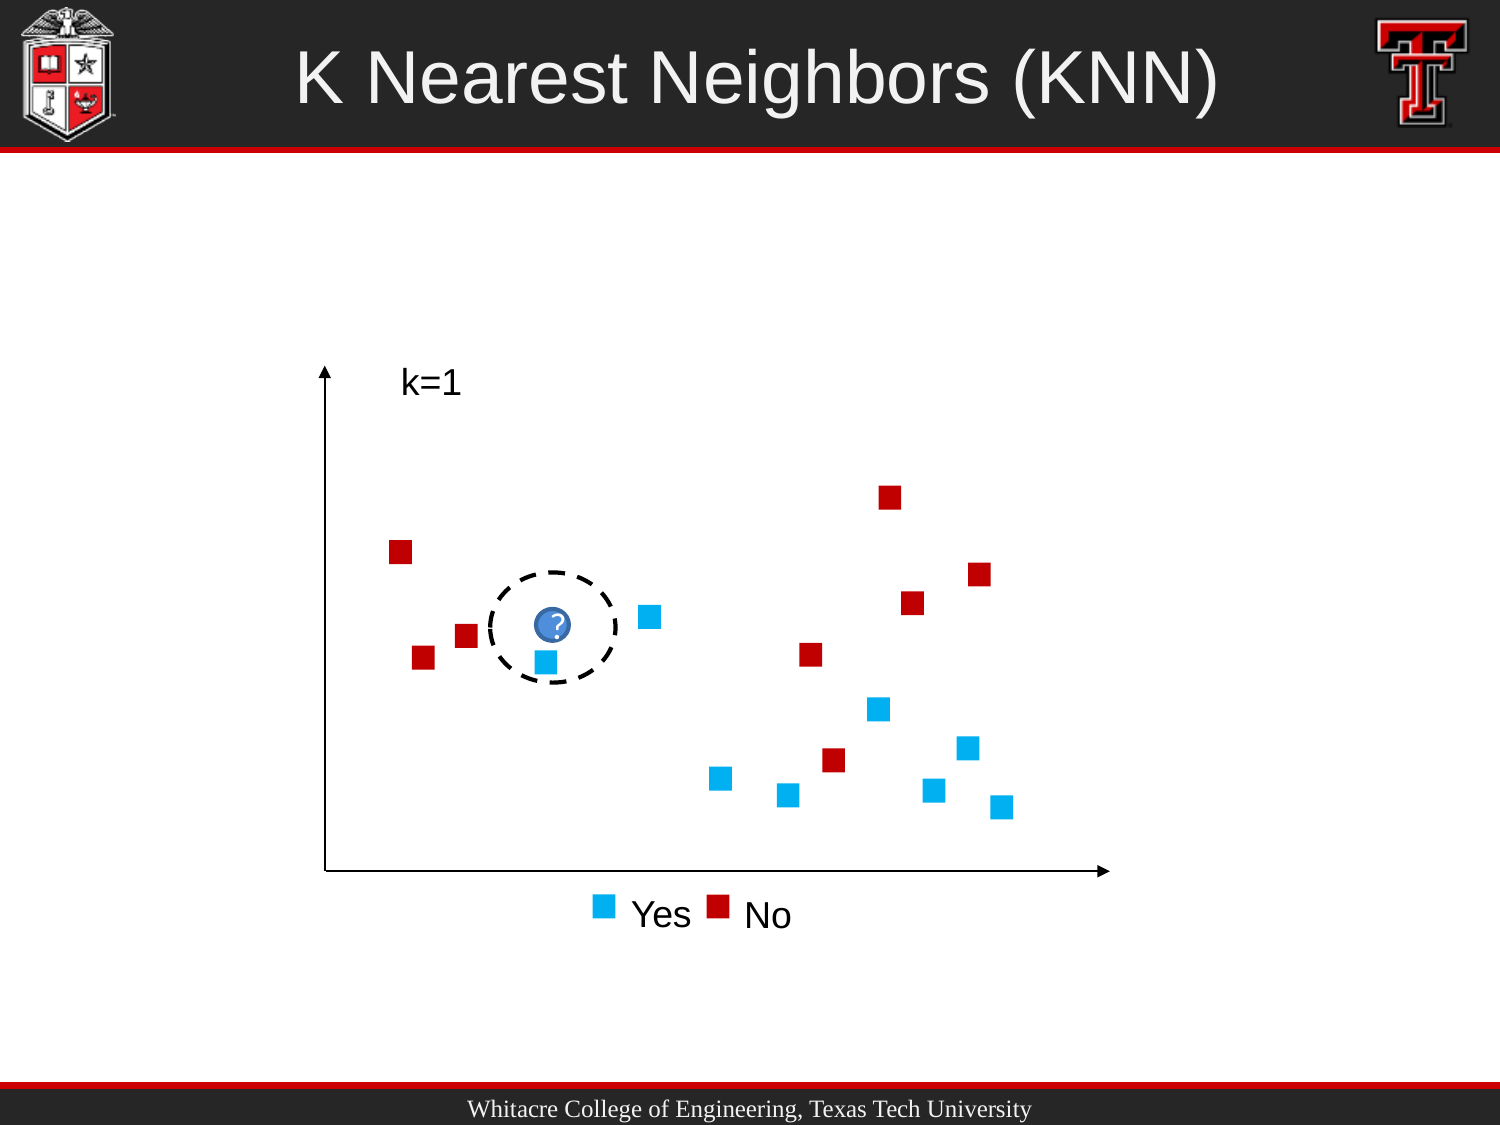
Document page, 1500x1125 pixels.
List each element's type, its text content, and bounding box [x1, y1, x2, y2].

picture [21, 7, 116, 142]
picture [1373, 14, 1472, 128]
title K Nearest Neighbors (KNN) [229, 27, 1287, 121]
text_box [324, 350, 1110, 872]
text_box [592, 882, 872, 945]
